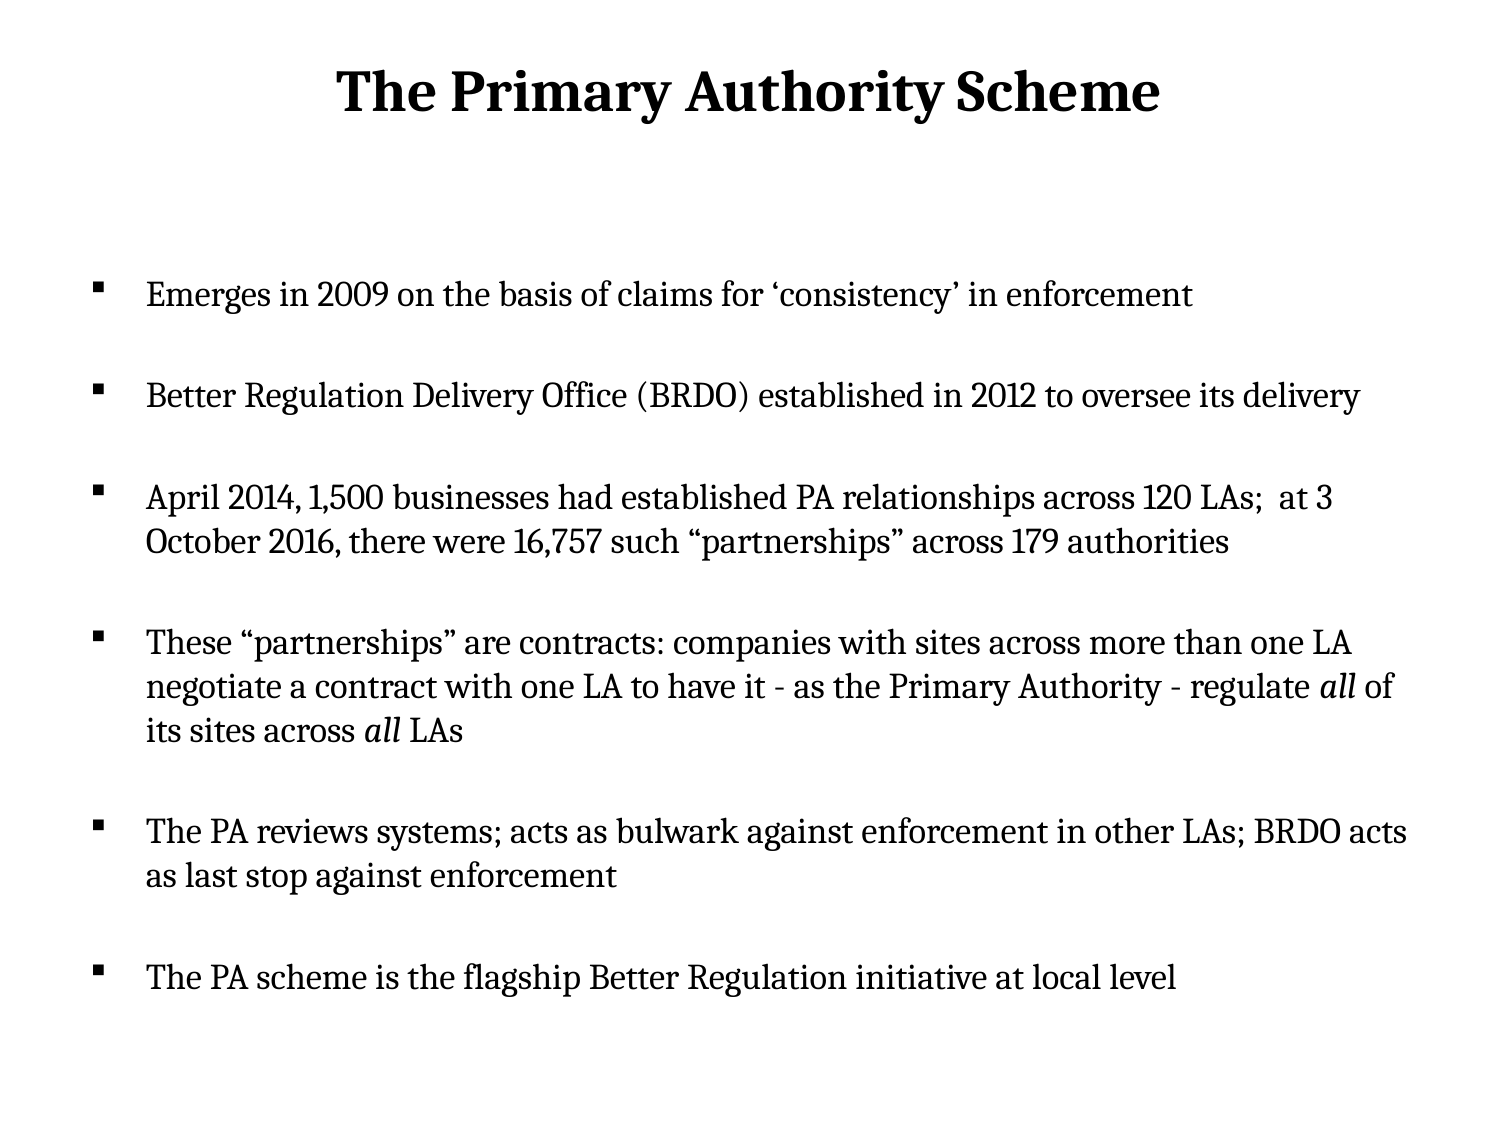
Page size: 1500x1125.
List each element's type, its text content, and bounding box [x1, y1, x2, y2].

list Emerges in 2009 on the basis of claims for ‘consistency’ in enforcement Better Regulation Delivery Office (BRDO) established in 2012 to oversee its delivery April 2014, 1,500 businesses had established PA relationships across 120 LAs; at 3 October 2016, there were 16,757 such “partnerships” across 179 authorities These “partnerships” are contracts: companies with sites across more than one LA negotiate a contract with one LA to have it - as the Primary Authority - regulate all of its sites across all LAs The PA reviews systems; acts as bulwark against enforcement in other LAs; BRDO acts as last stop against enforcement The PA scheme is the flagship Better Regulation initiative at local level [75, 262, 1425, 1005]
title The Primary Authority Scheme [75, 45, 1425, 233]
